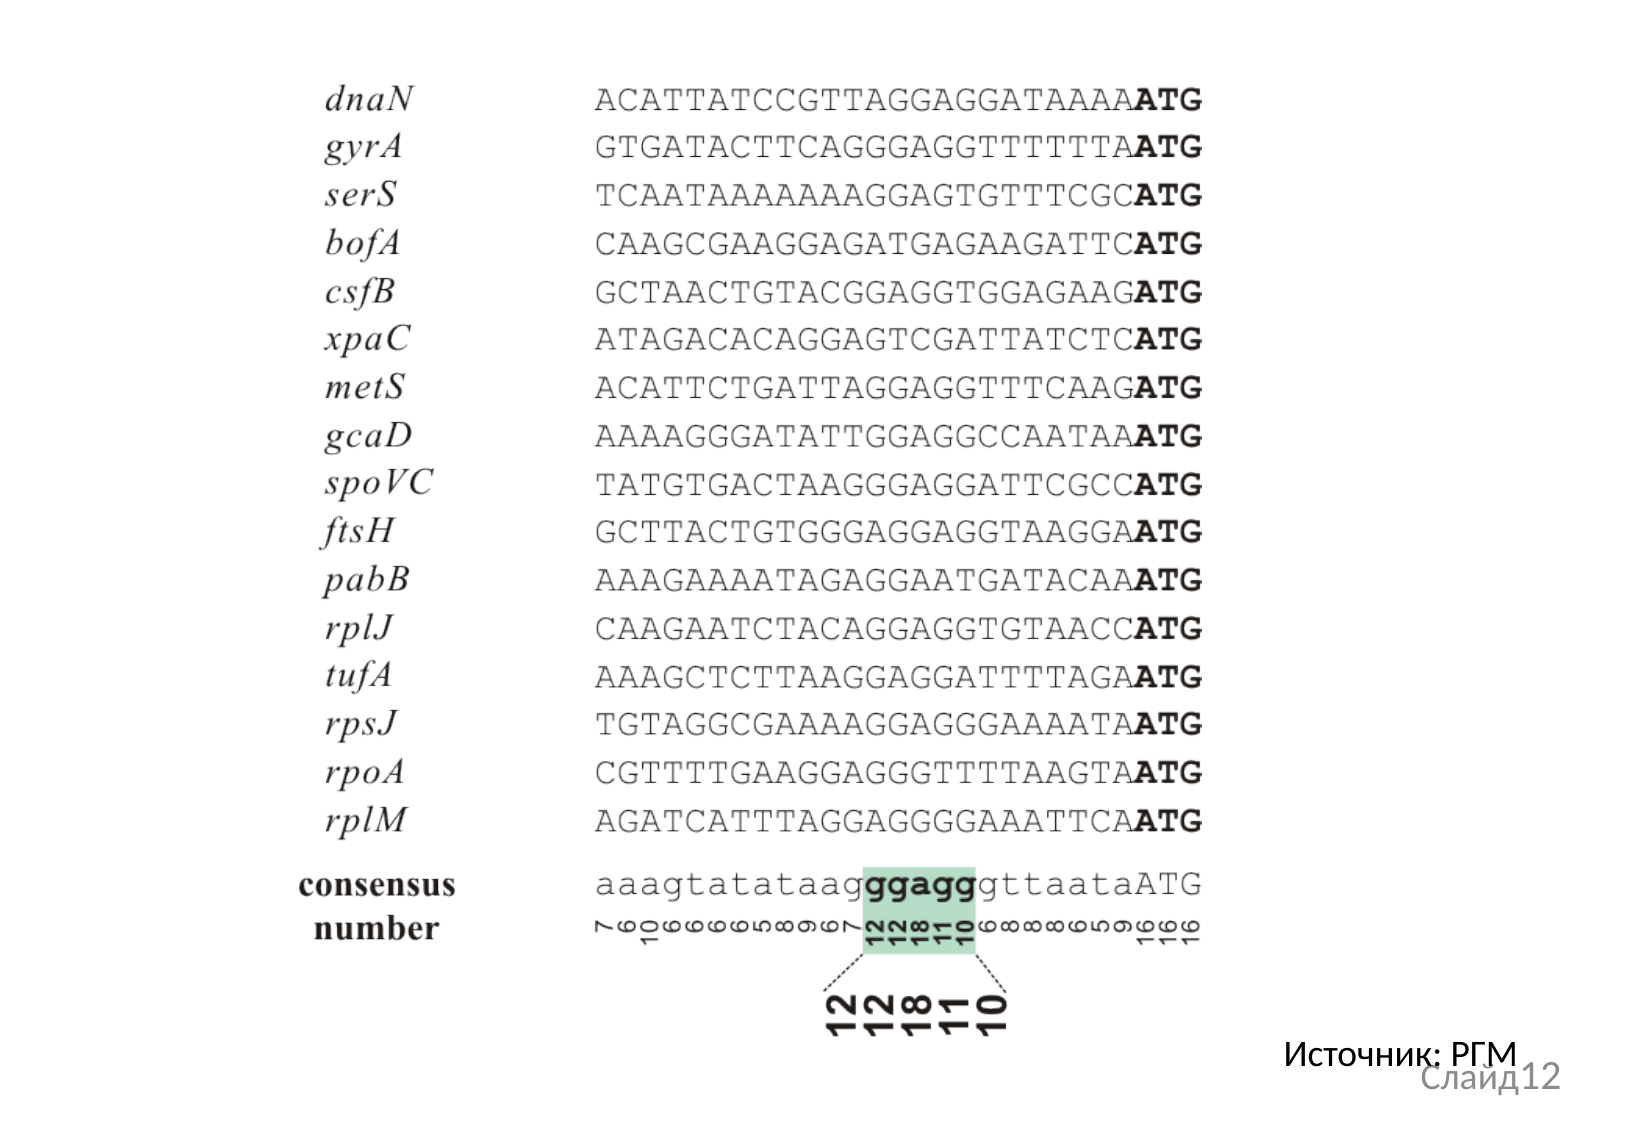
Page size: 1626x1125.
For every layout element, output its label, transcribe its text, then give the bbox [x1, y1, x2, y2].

picture [298, 84, 1202, 1040]
slide_number 12 [1147, 1042, 1577, 1103]
text_box Источник: РГМ [1268, 1021, 1596, 1082]
